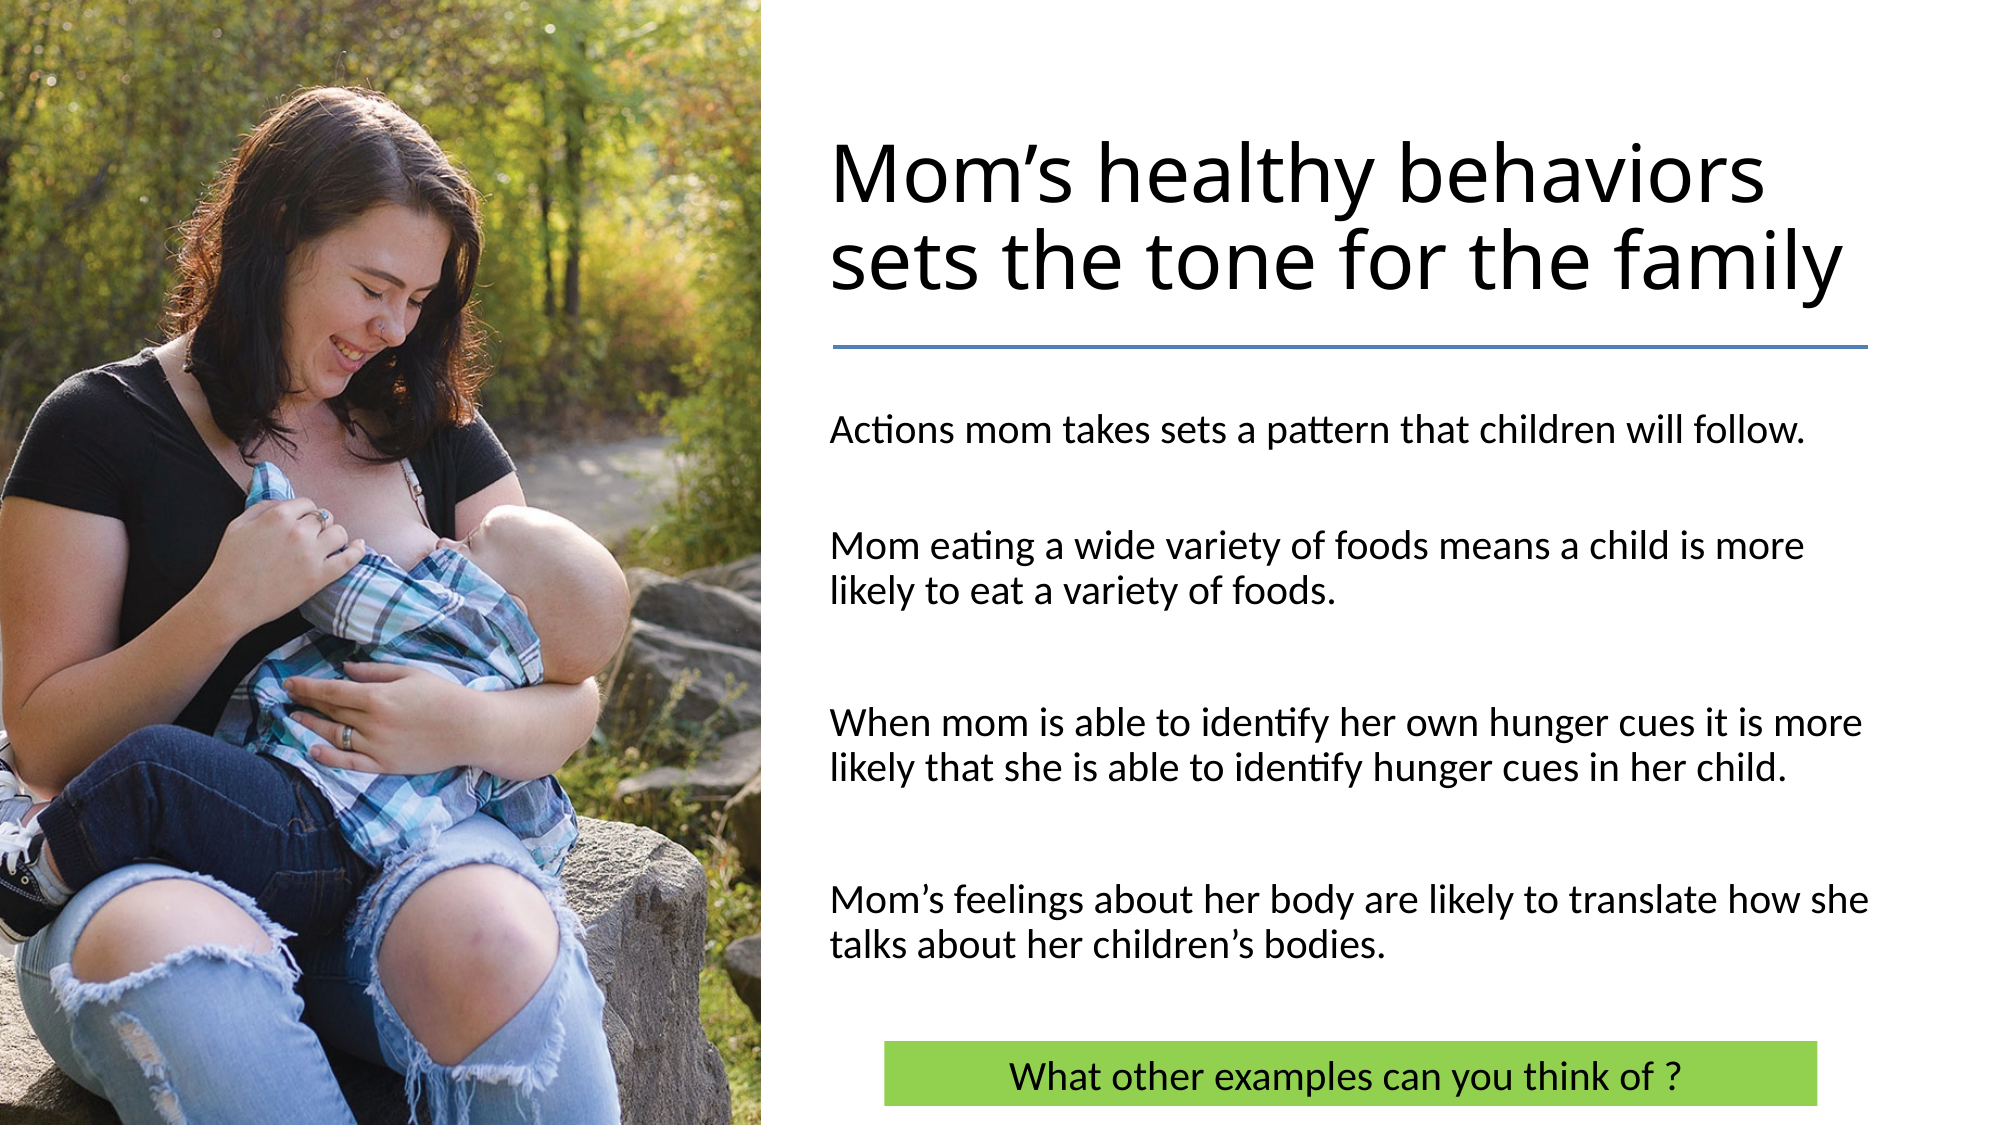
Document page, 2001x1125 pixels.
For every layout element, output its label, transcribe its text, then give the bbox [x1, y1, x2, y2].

text_box What other examples can you think of ? [884, 1041, 1818, 1106]
title Mom’s healthy behaviors sets the tone for the family [814, 103, 1895, 315]
list Actions mom takes sets a pattern that children will follow. Mom eating a wide variety of foods means a child is more likely to eat a variety of foods. When mom is able to identify her own hunger cues it is more likely that she is able to identify hunger cues in her child. Mom’s feelings about her body are likely to translate how she talks about her children’s bodies. [814, 399, 1895, 1021]
picture [0, 0, 761, 1125]
